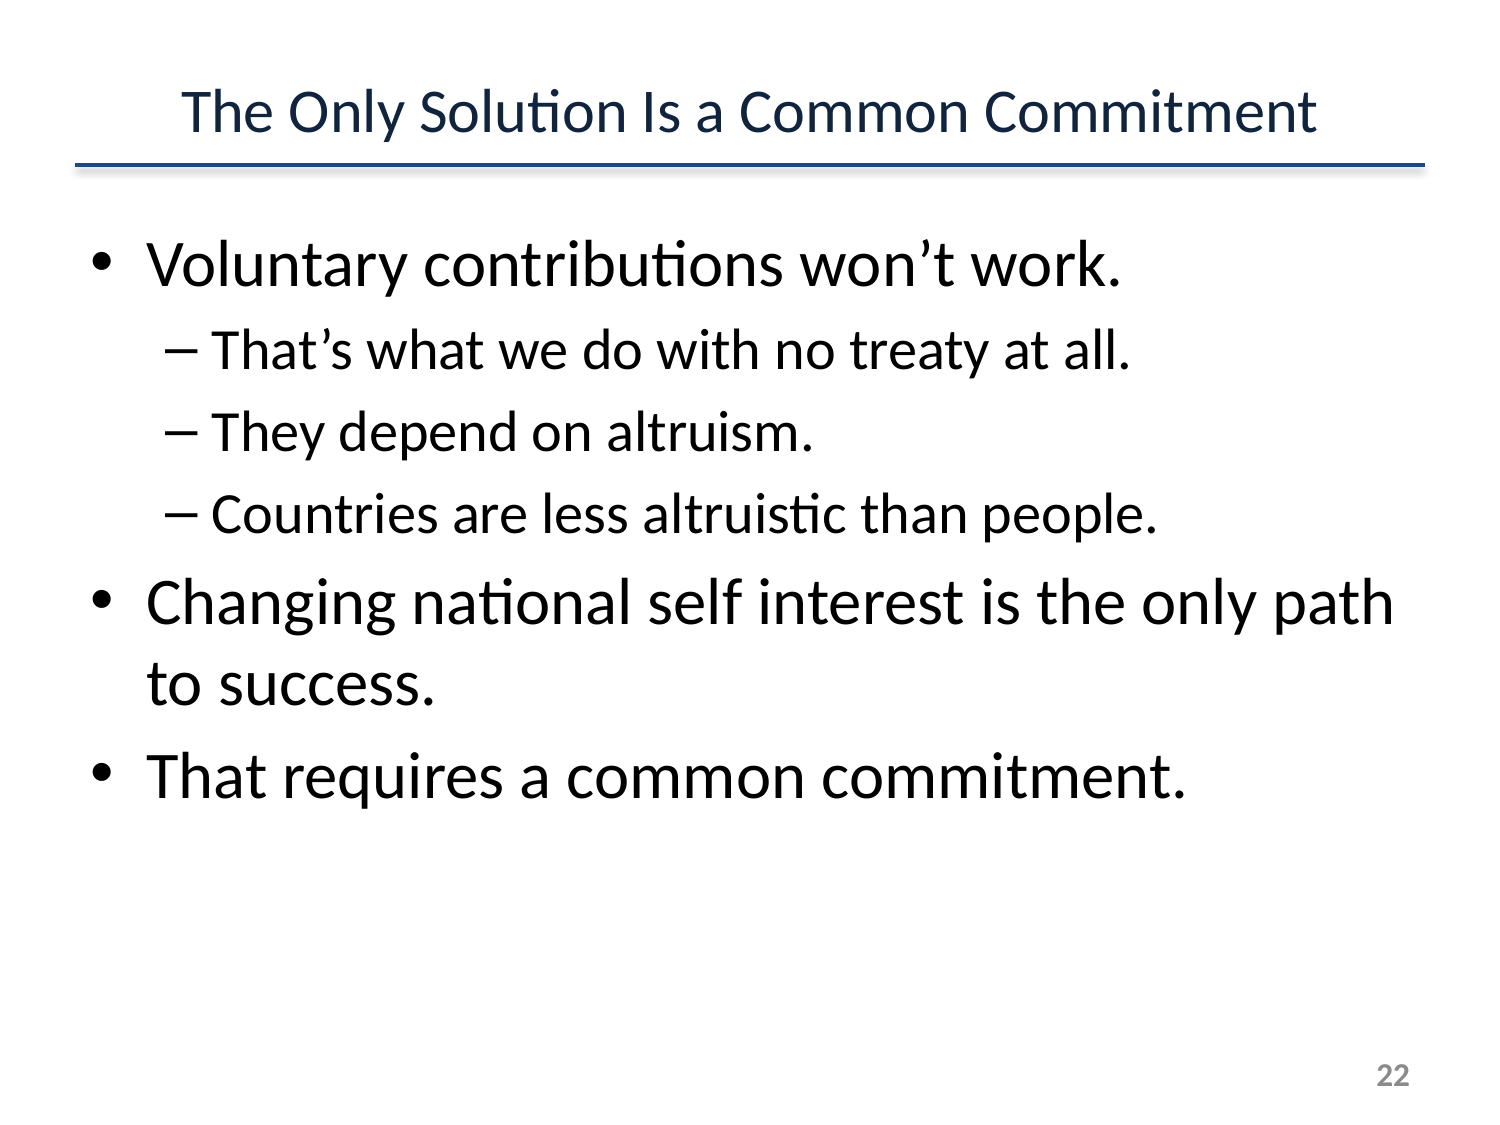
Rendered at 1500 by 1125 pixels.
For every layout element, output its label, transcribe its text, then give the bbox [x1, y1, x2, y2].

slide_number 21 [1074, 1042, 1425, 1103]
list Voluntary contributions won’t work. That’s what we do with no treaty at all. They depend on altruism. Countries are less altruistic than people. Changing national self interest is the only path to success. That requires a common commitment. [75, 212, 1425, 1005]
title The Only Solution Is a Common Commitment [75, 45, 1425, 200]
